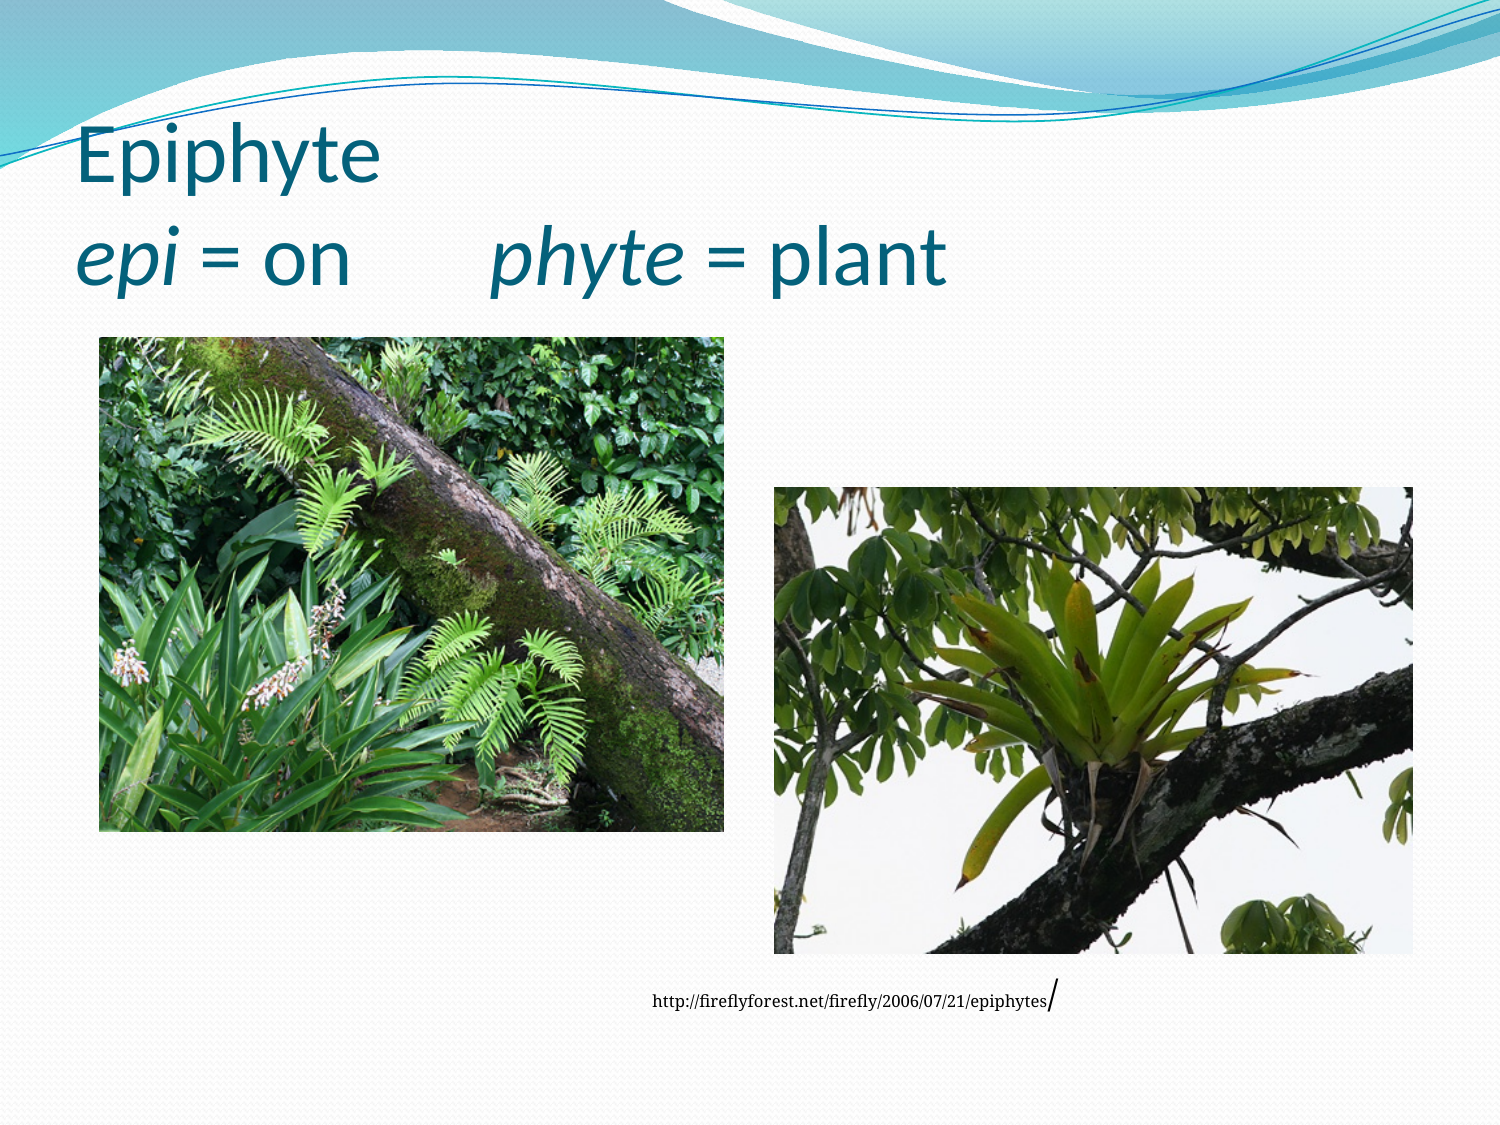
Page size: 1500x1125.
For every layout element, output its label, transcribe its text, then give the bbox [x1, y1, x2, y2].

text_box http://fireflyforest.net/firefly/2006/07/21/epiphytes/ [637, 962, 1388, 1023]
picture [774, 487, 1413, 954]
picture [99, 337, 724, 832]
title Epiphyte epi = on phyte = plant [75, 87, 1438, 303]
